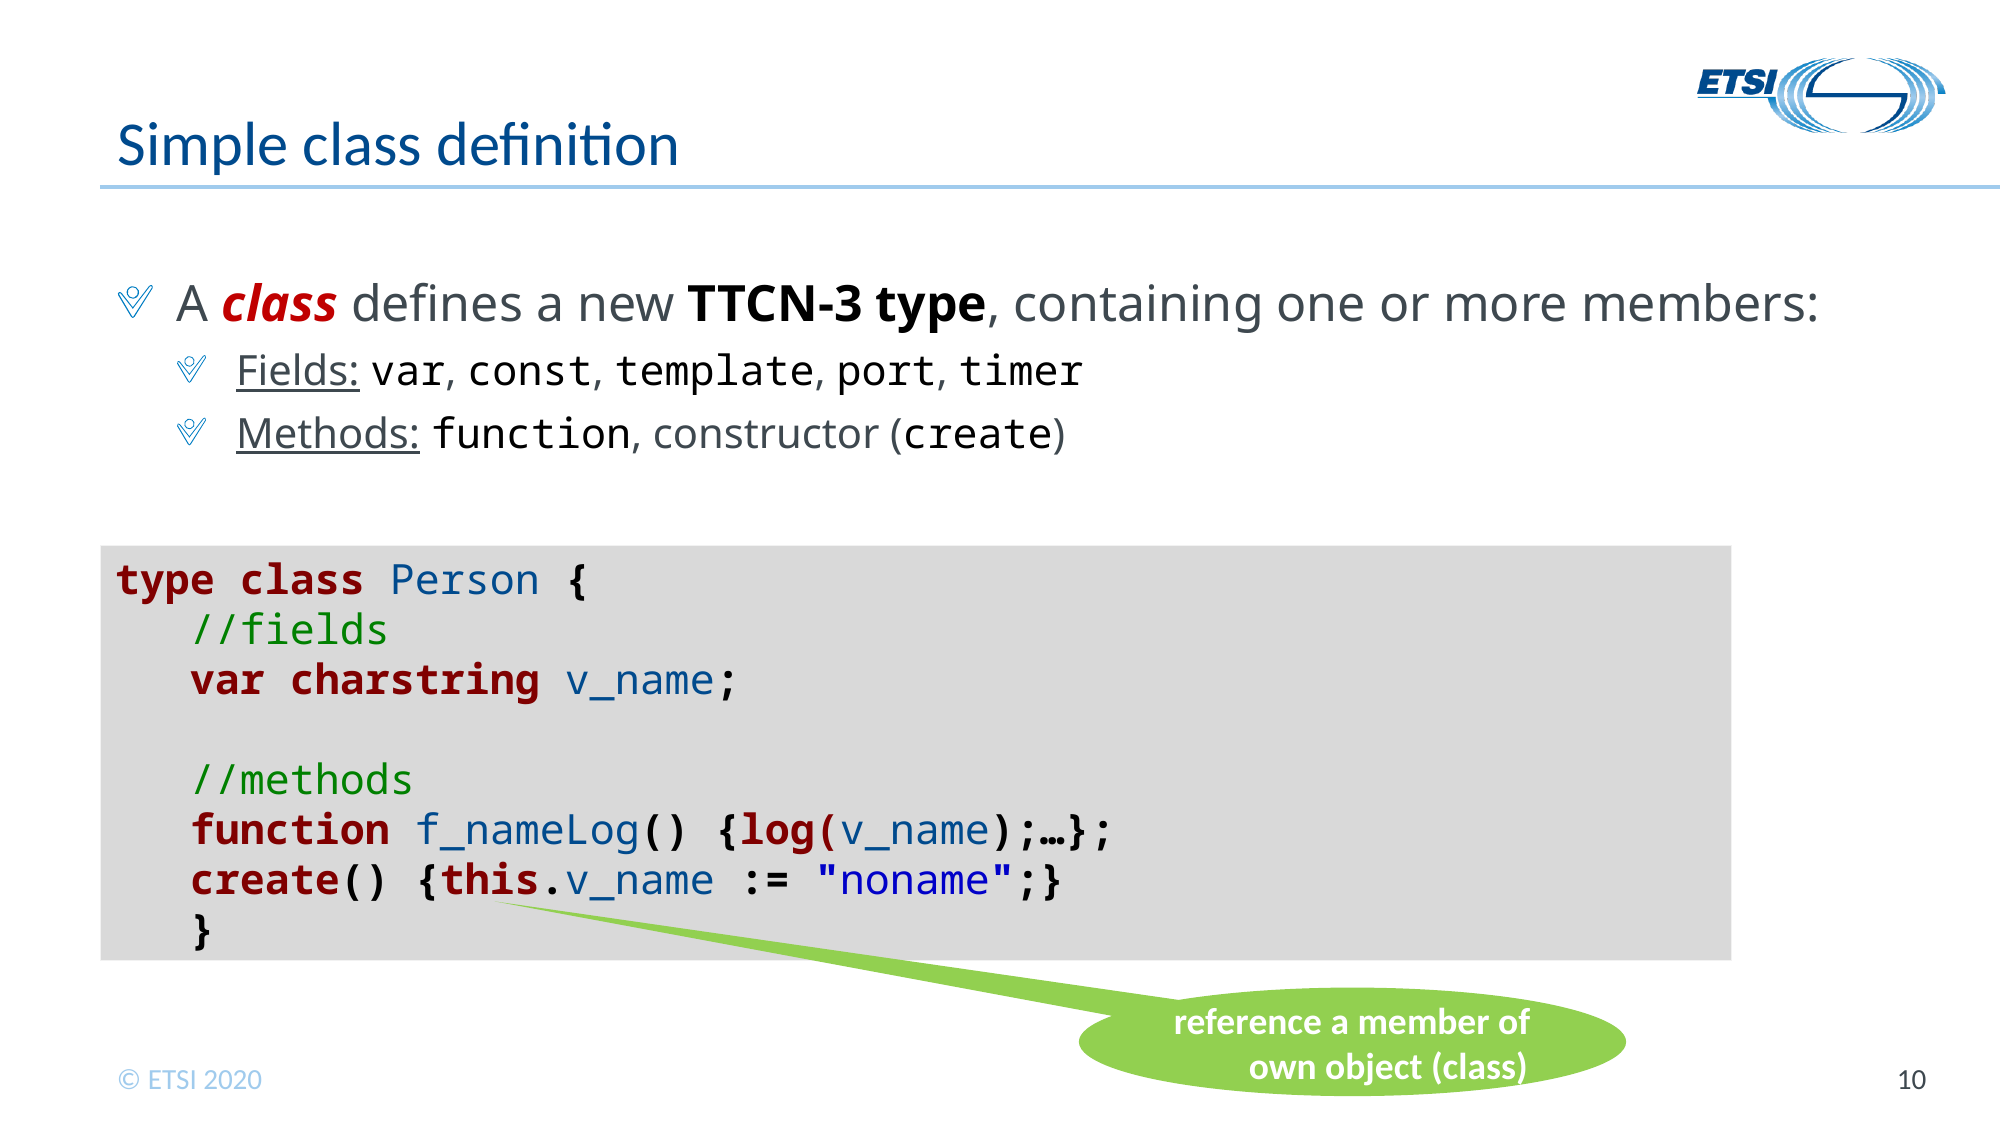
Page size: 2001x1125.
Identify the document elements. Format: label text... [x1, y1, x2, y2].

text_box type class Person { //fields var charstring v_name; //methods function f_nameLog() {log(v_name);…}; create() {this.v_name := "noname";} } [100, 545, 1732, 961]
title Simple class definition [100, 45, 1663, 188]
text_box reference a member of own object (class) [494, 900, 1628, 1098]
picture [1697, 58, 1946, 138]
list A class defines a new TTCN-3 type, containing one or more members: Fields: var, const, template, port, timer Methods: function, constructor (create) [100, 262, 1942, 1031]
